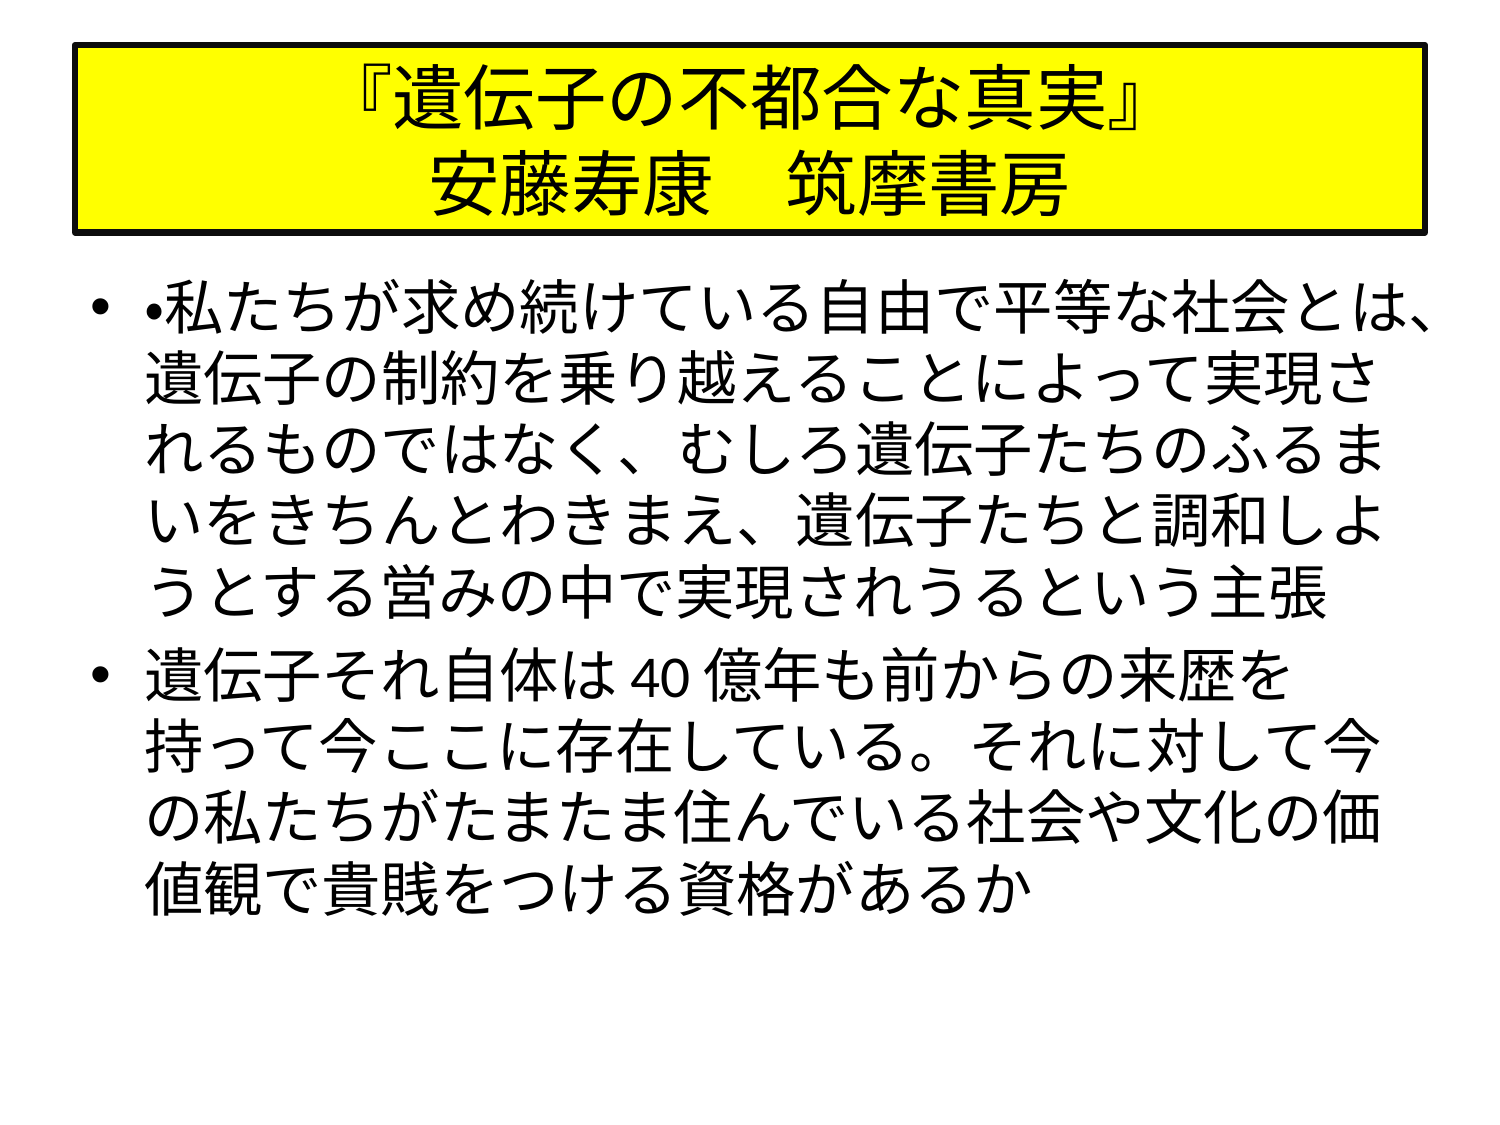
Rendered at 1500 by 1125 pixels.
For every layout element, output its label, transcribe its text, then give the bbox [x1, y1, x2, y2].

list ・私たちが求め続けている自由で平等な社会とは、遺伝子の制約を乗り越えることによって実現されるものではなく、むしろ遺伝子たちのふるまいをきちんとわきまえ、遺伝子たちと調和しようとする営みの中で実現されうるという主張 遺伝子それ自体は40億年も前からの来歴を持って今ここに存在している。それに対して今の私たちがたまたま住んでいる社会や文化の価値観で貴賎をつける資格があるか [75, 262, 1425, 1005]
title 『遺伝子の不都合な真実』 安藤寿康 筑摩書房 [75, 45, 1425, 233]
